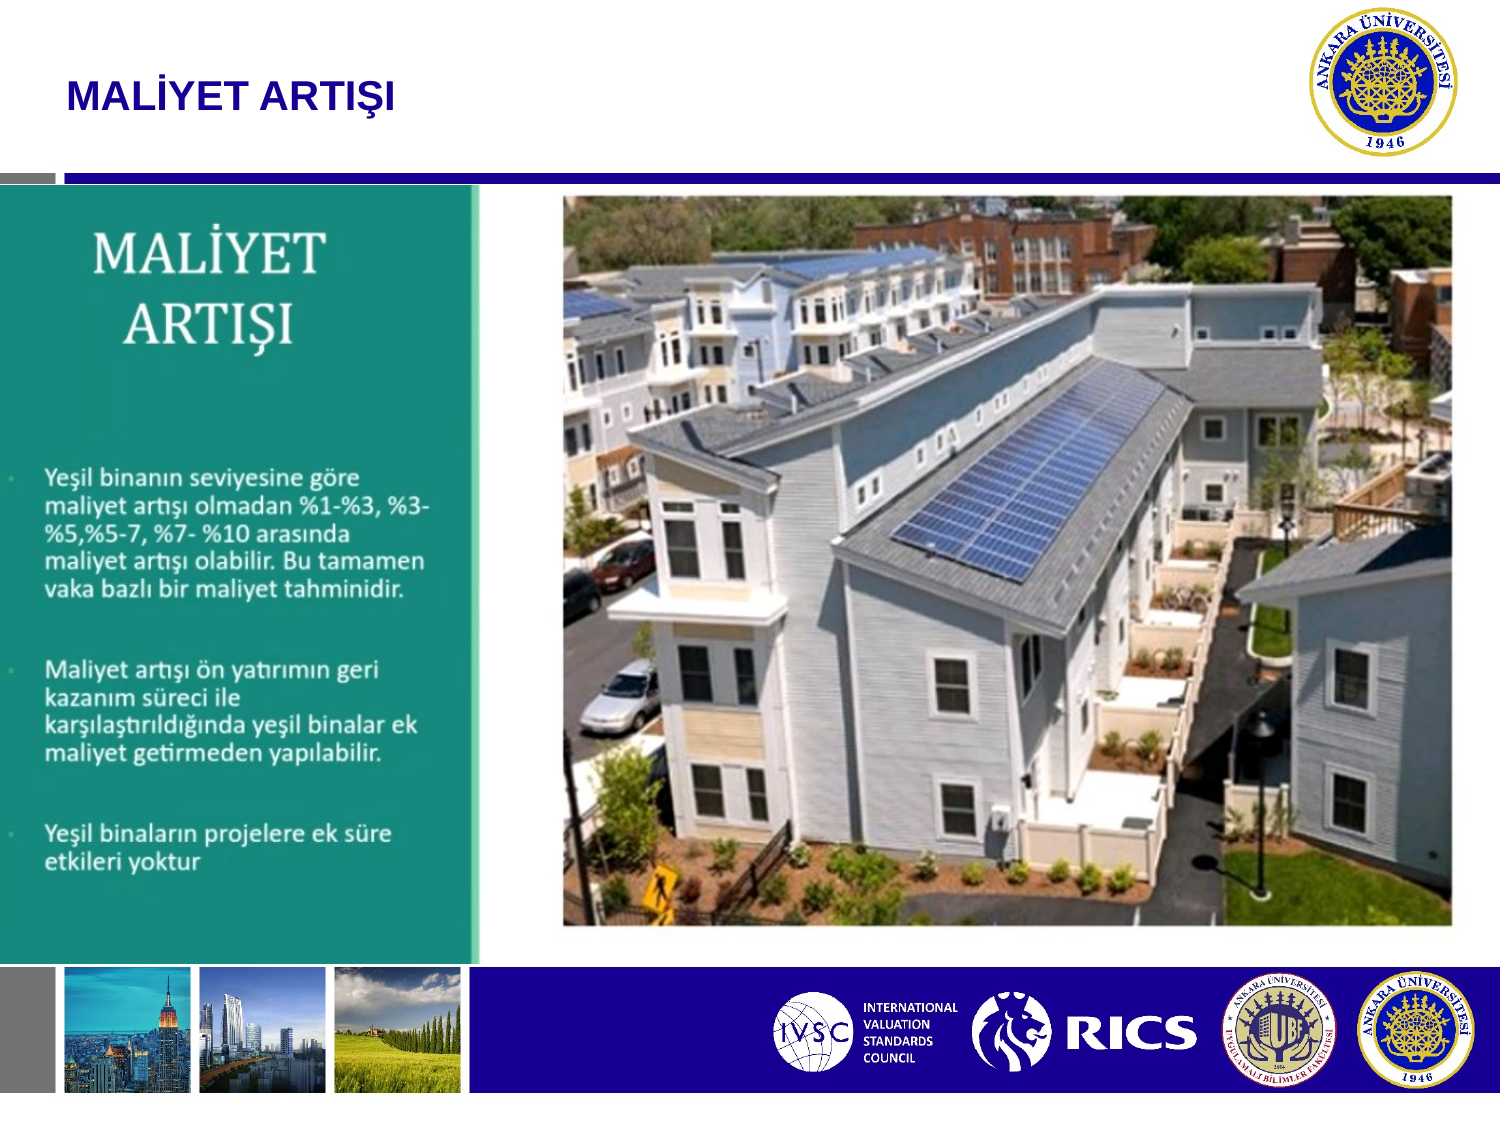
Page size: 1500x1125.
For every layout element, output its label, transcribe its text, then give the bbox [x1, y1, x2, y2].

text_box MALİYET ARTIŞI [51, 66, 1449, 172]
picture [0, 0, 1500, 1125]
